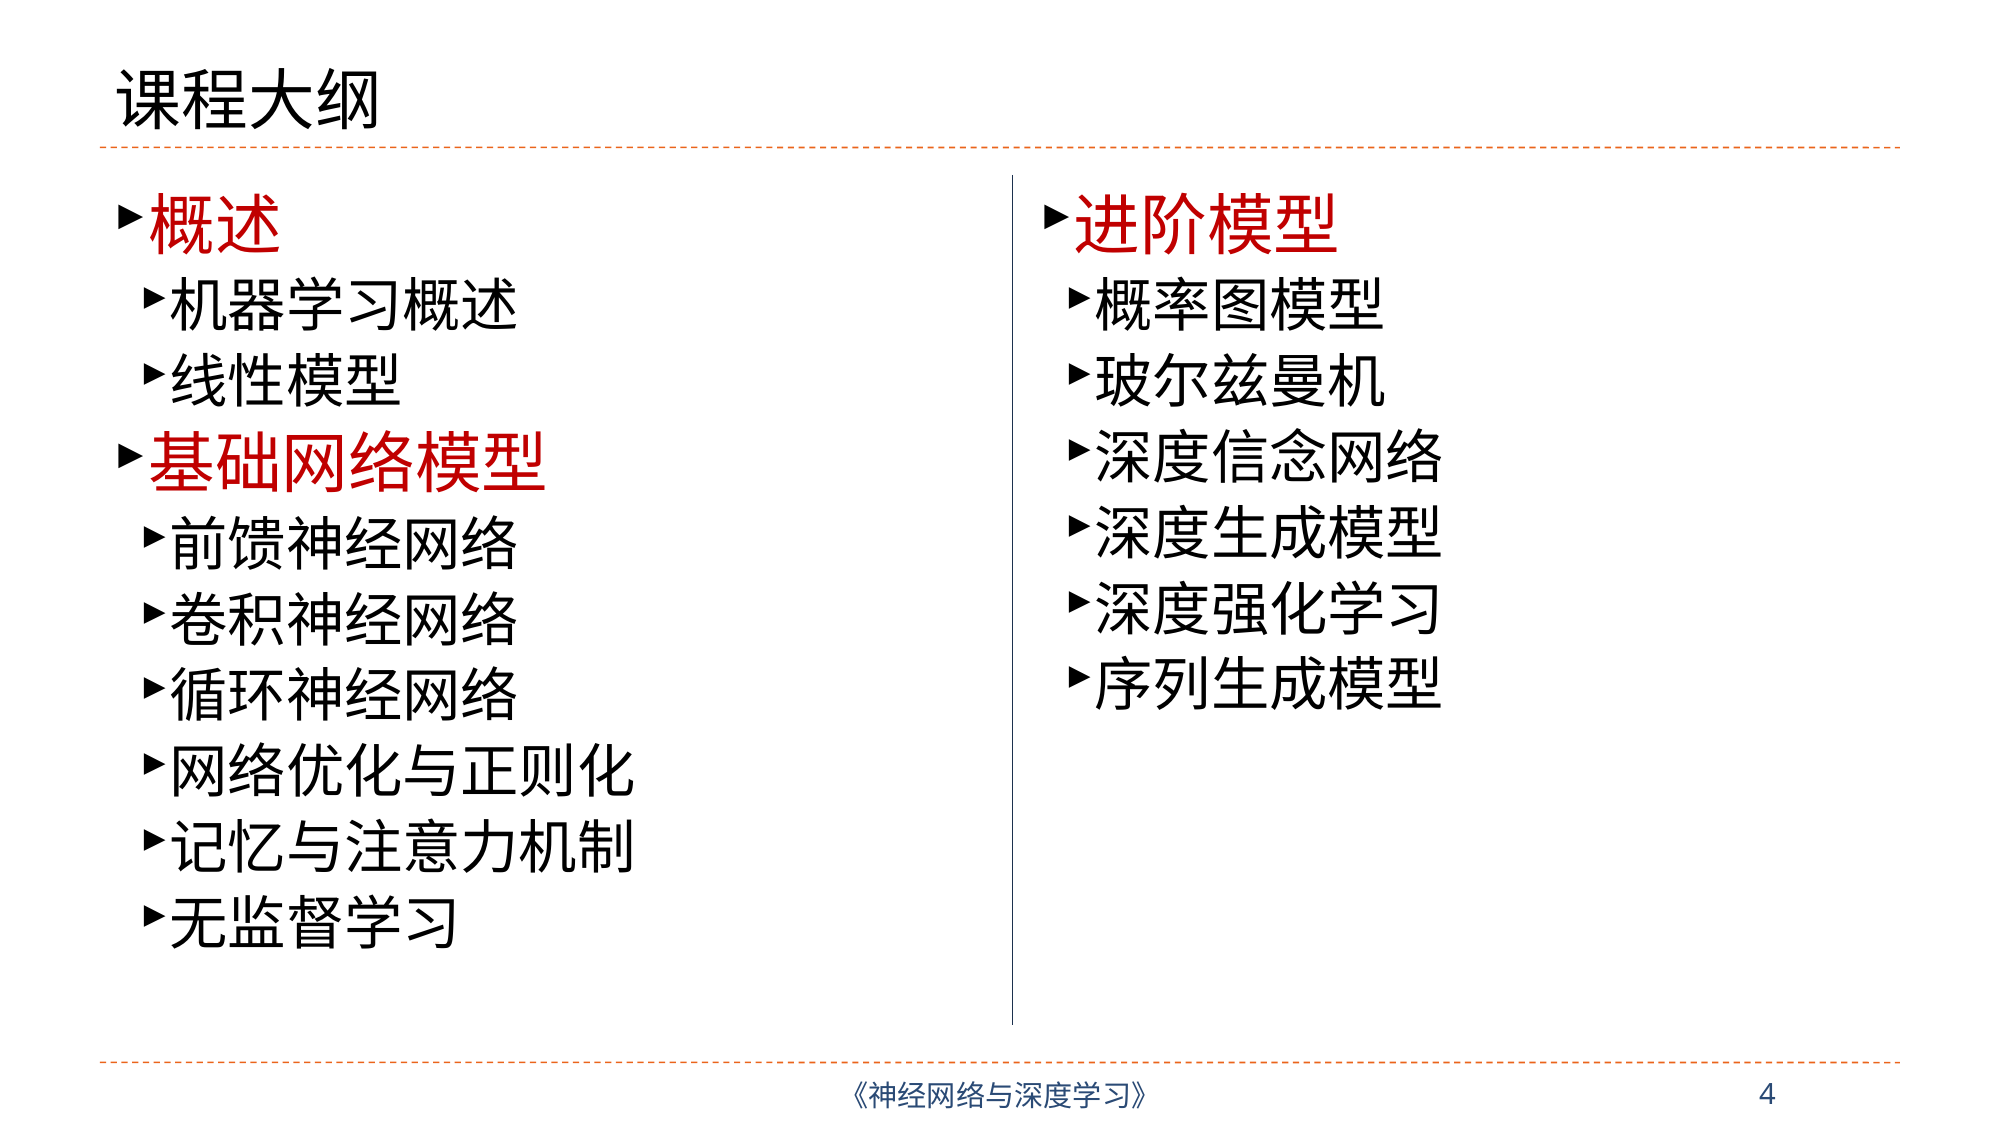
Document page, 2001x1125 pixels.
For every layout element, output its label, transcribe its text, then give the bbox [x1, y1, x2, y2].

list 进阶模型 概率图模型 玻尔兹曼机 深度信念网络 深度生成模型 深度强化学习 序列生成模型 [1025, 174, 1900, 1025]
title 课程大纲 [99, 24, 1900, 146]
list 概述 机器学习概述 线性模型 基础网络模型 前馈神经网络 卷积神经网络 循环神经网络 网络优化与正则化 记忆与注意力机制 无监督学习 [99, 174, 1000, 1025]
